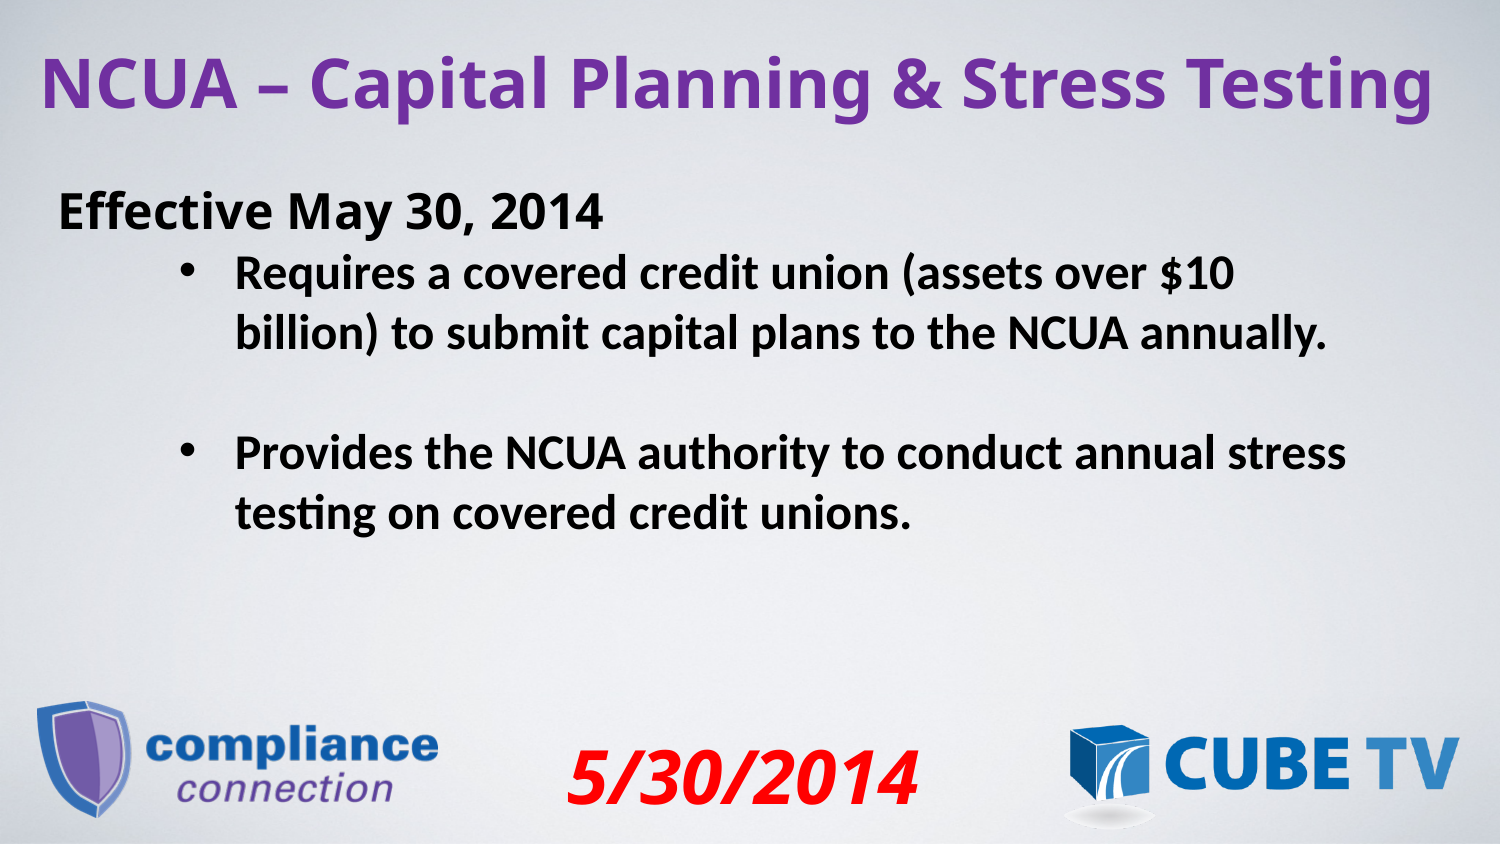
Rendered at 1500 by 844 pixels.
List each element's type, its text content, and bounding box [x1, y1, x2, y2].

picture [0, 0, 1500, 844]
text_box NCUA – Capital Planning & Stress Testing [24, 32, 1463, 131]
text_box 5/30/2014 [433, 721, 1088, 827]
text_box Effective May 30, 2014 Requires a covered credit union (assets over $10 billion) to submit capital plans to the NCUA annually. Provides the NCUA authority to conduct annual stress testing on covered credit unions. [42, 171, 1406, 547]
